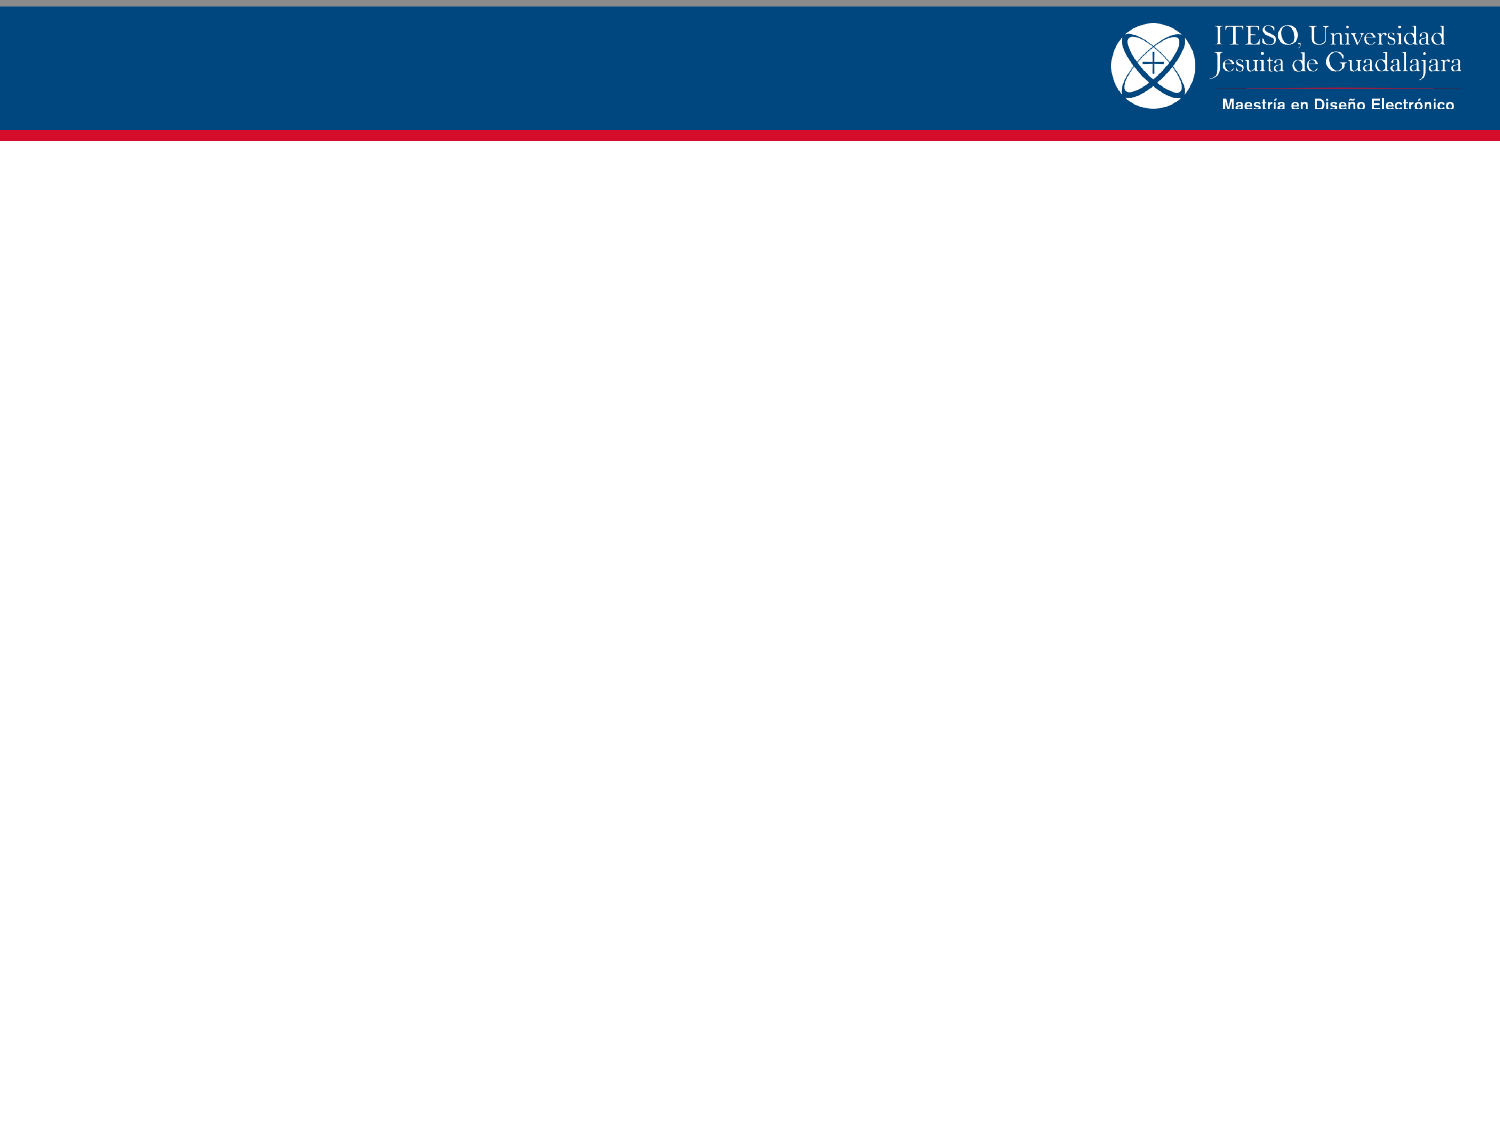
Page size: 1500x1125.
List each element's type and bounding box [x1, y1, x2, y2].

picture [0, 0, 1500, 141]
